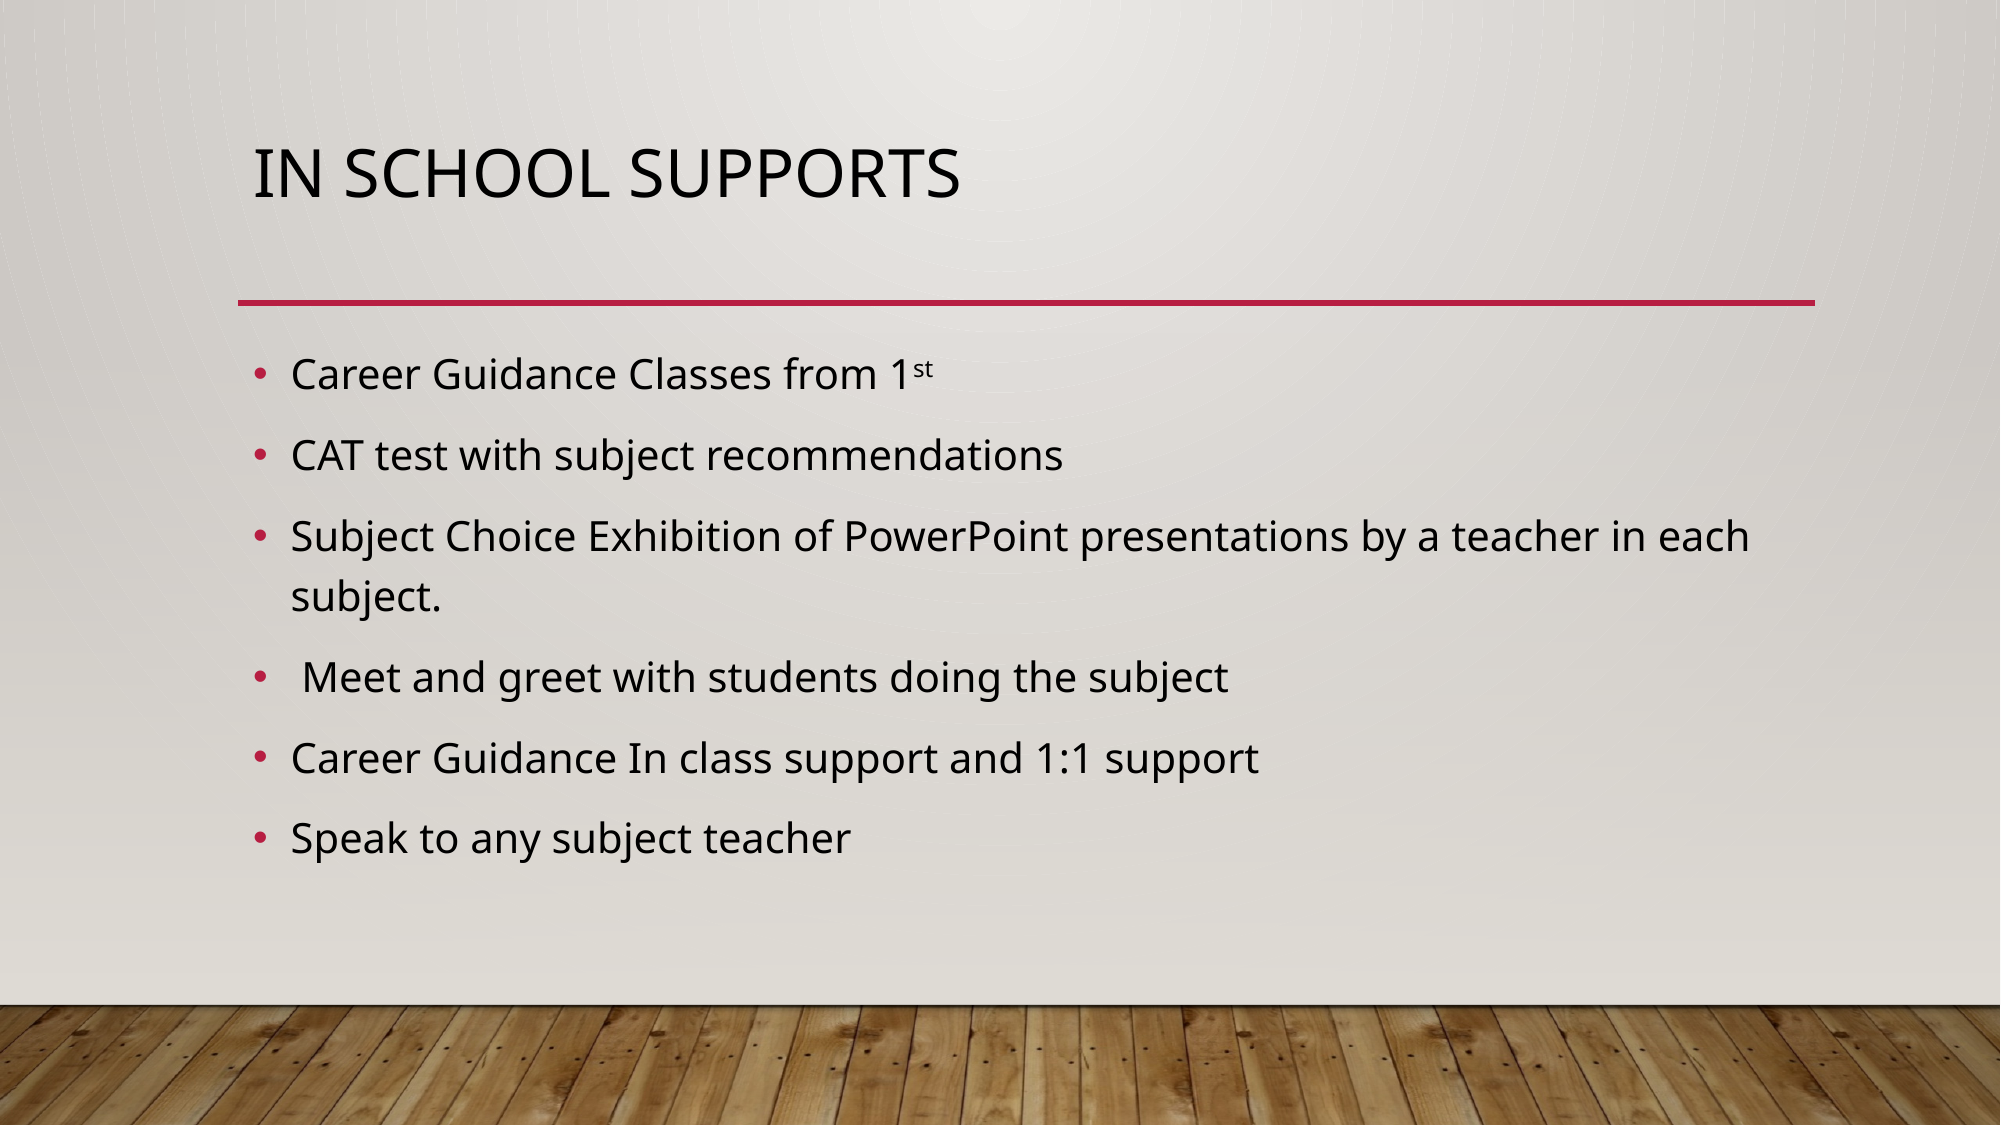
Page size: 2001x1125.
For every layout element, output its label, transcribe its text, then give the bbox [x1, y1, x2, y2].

list Career Guidance Classes from 1st CAT test with subject recommendations Subject Choice Exhibition of PowerPoint presentations by a teacher in each subject. Meet and greet with students doing the subject Career Guidance In class support and 1:1 support Speak to any subject teacher [238, 330, 1814, 897]
picture [0, 1005, 2000, 1125]
title In school supports [238, 131, 1814, 305]
